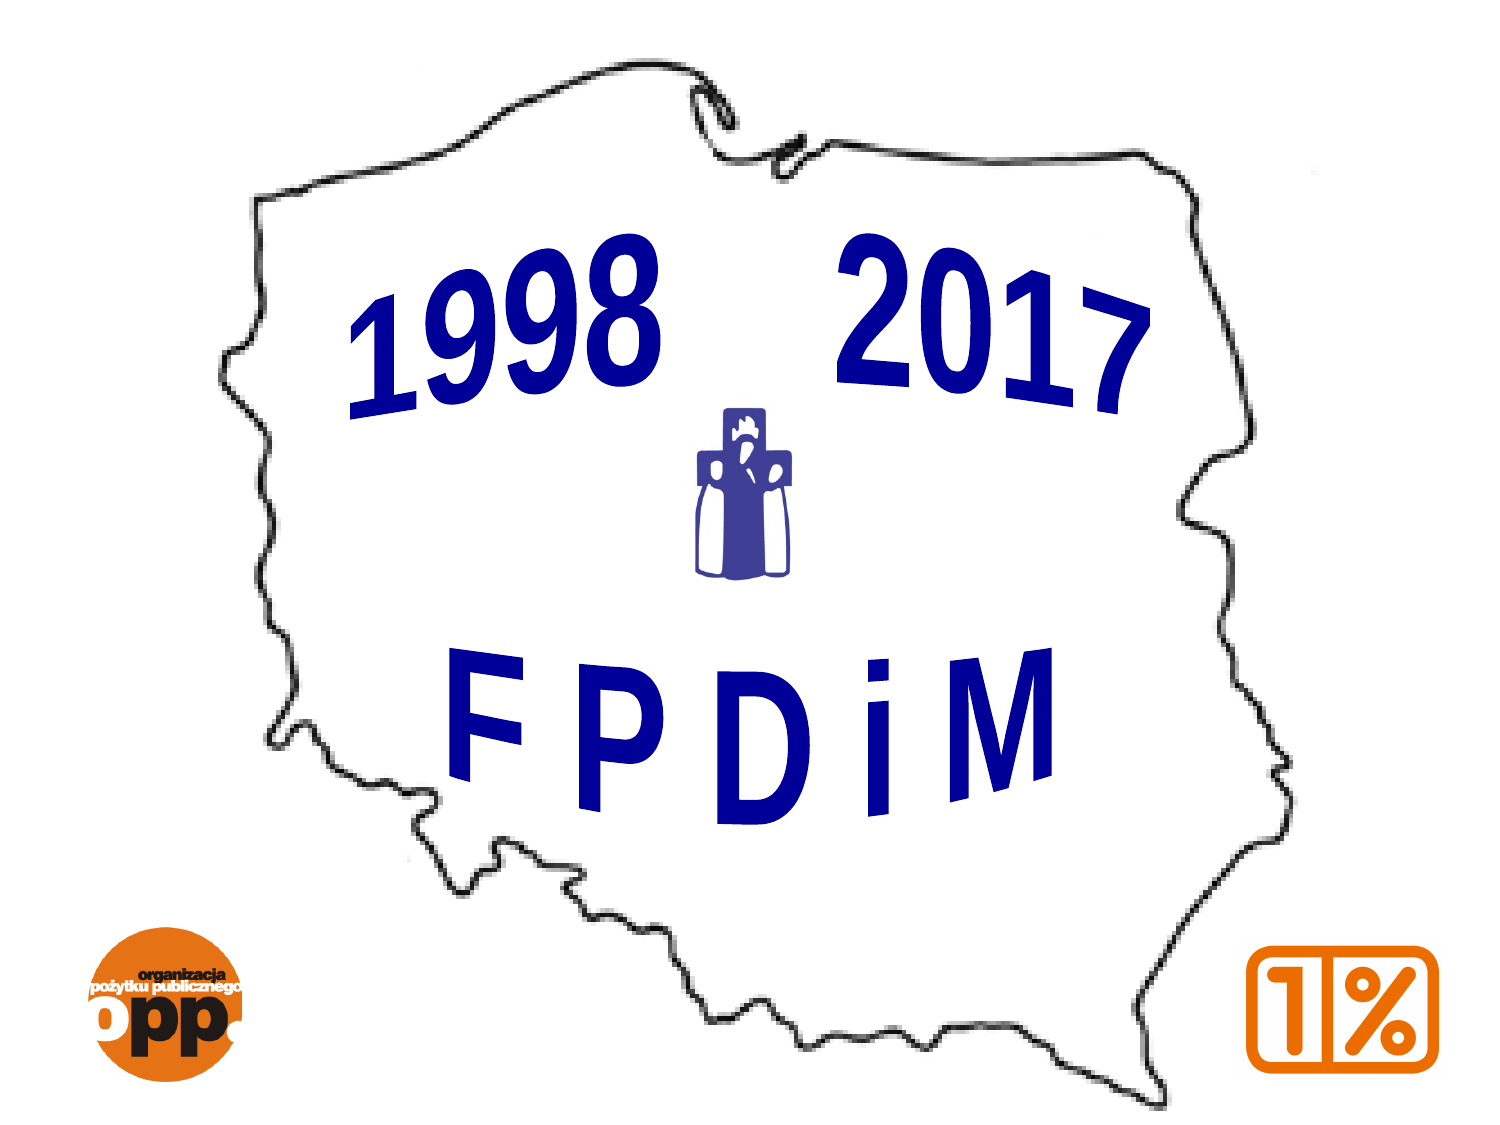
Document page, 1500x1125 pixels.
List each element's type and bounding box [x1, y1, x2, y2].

picture [87, 40, 1444, 1125]
